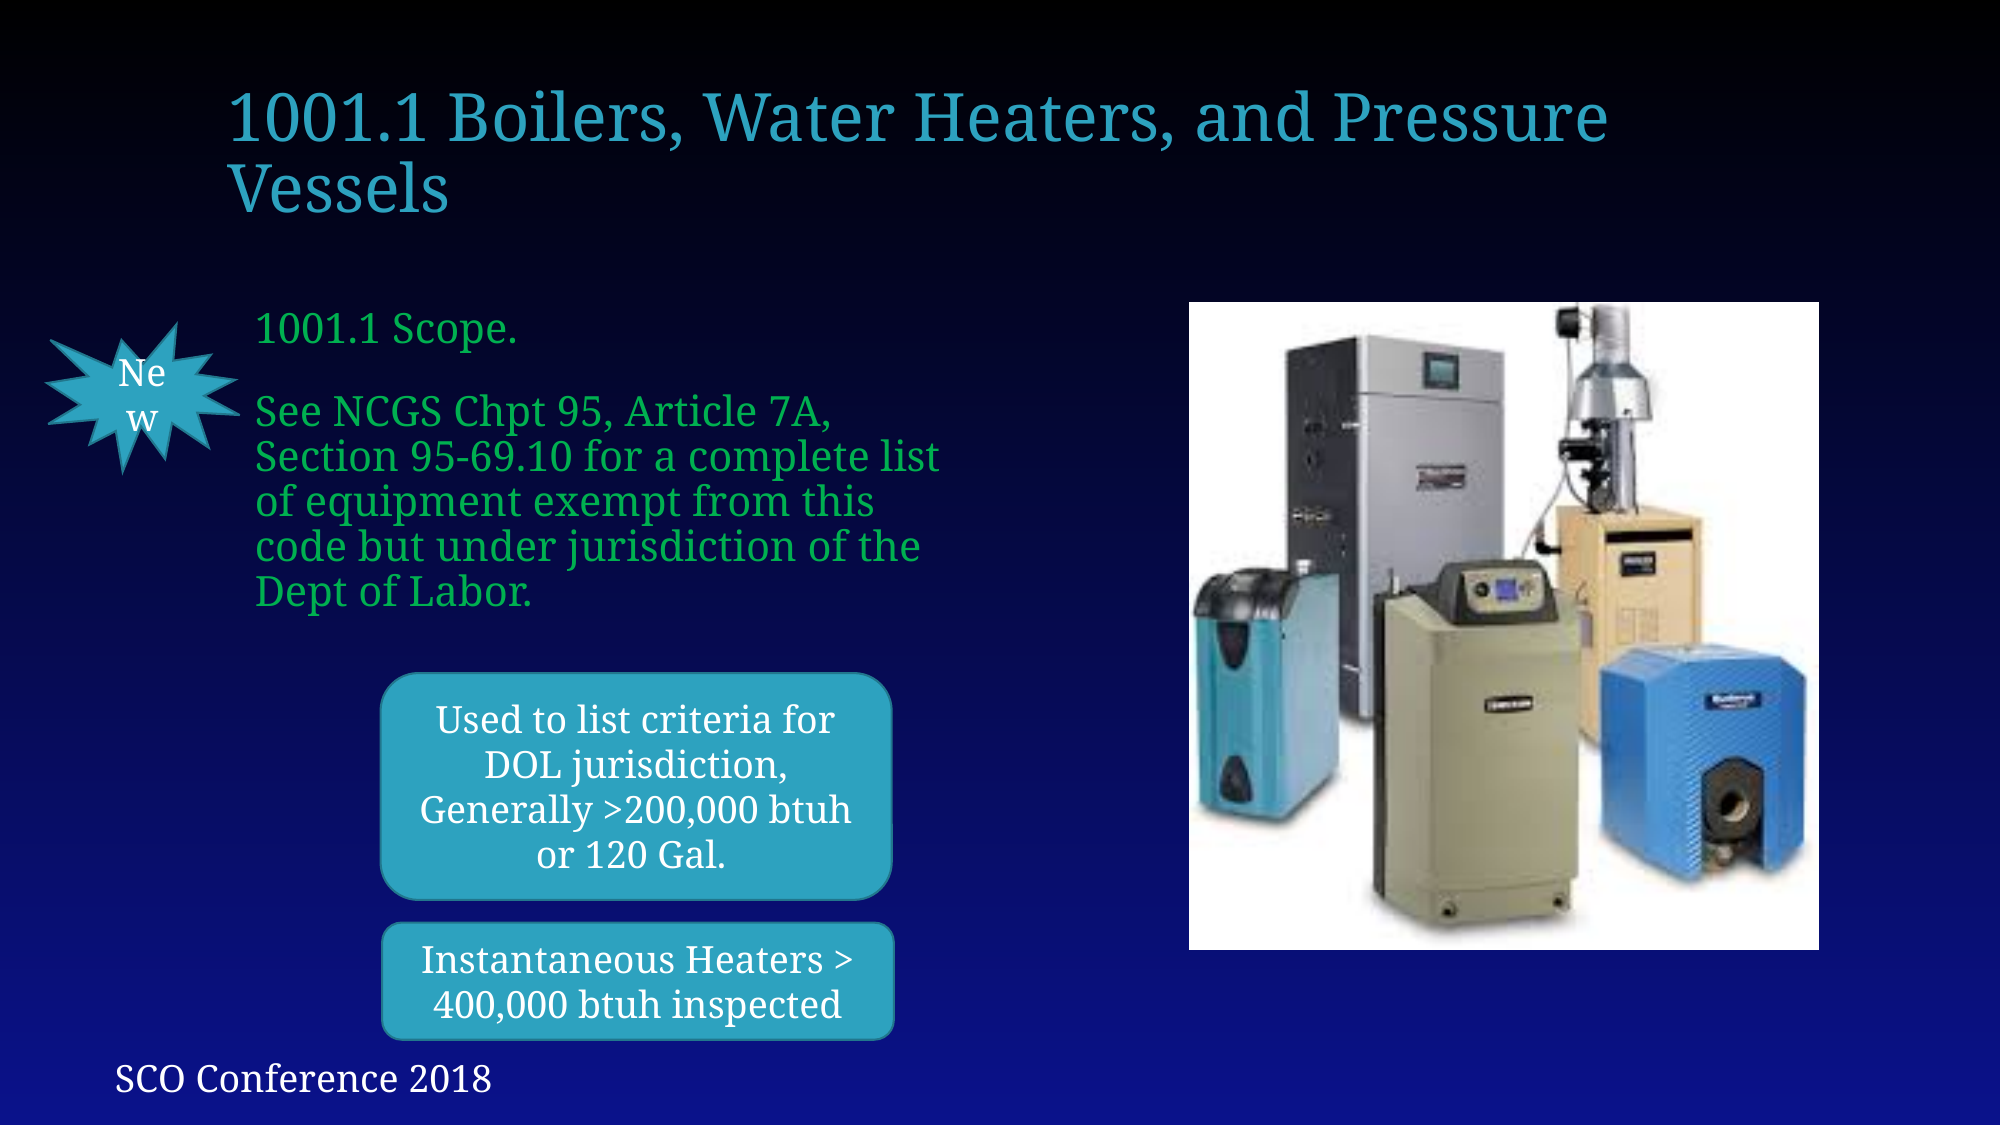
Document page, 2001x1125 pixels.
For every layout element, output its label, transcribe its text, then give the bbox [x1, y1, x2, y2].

footer SCO Conference 2018 [99, 1047, 1101, 1085]
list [1189, 301, 1819, 950]
text_box New [44, 321, 241, 476]
title 1001.1 Boilers, Water Heaters, and Pressure Vessels [212, 59, 1788, 235]
list 1001.1 Scope. See NCGS Chpt 95, Article 7A, Section 95-69.10 for a complete list of equipment exempt from this code but under jurisdiction of the Dept of Labor. [239, 299, 963, 1014]
text_box Used to list criteria for DOL jurisdiction, Generally >200,000 btuh or 120 Gal. [379, 672, 893, 901]
text_box Instantaneous Heaters > 400,000 btuh inspected [381, 921, 895, 1041]
